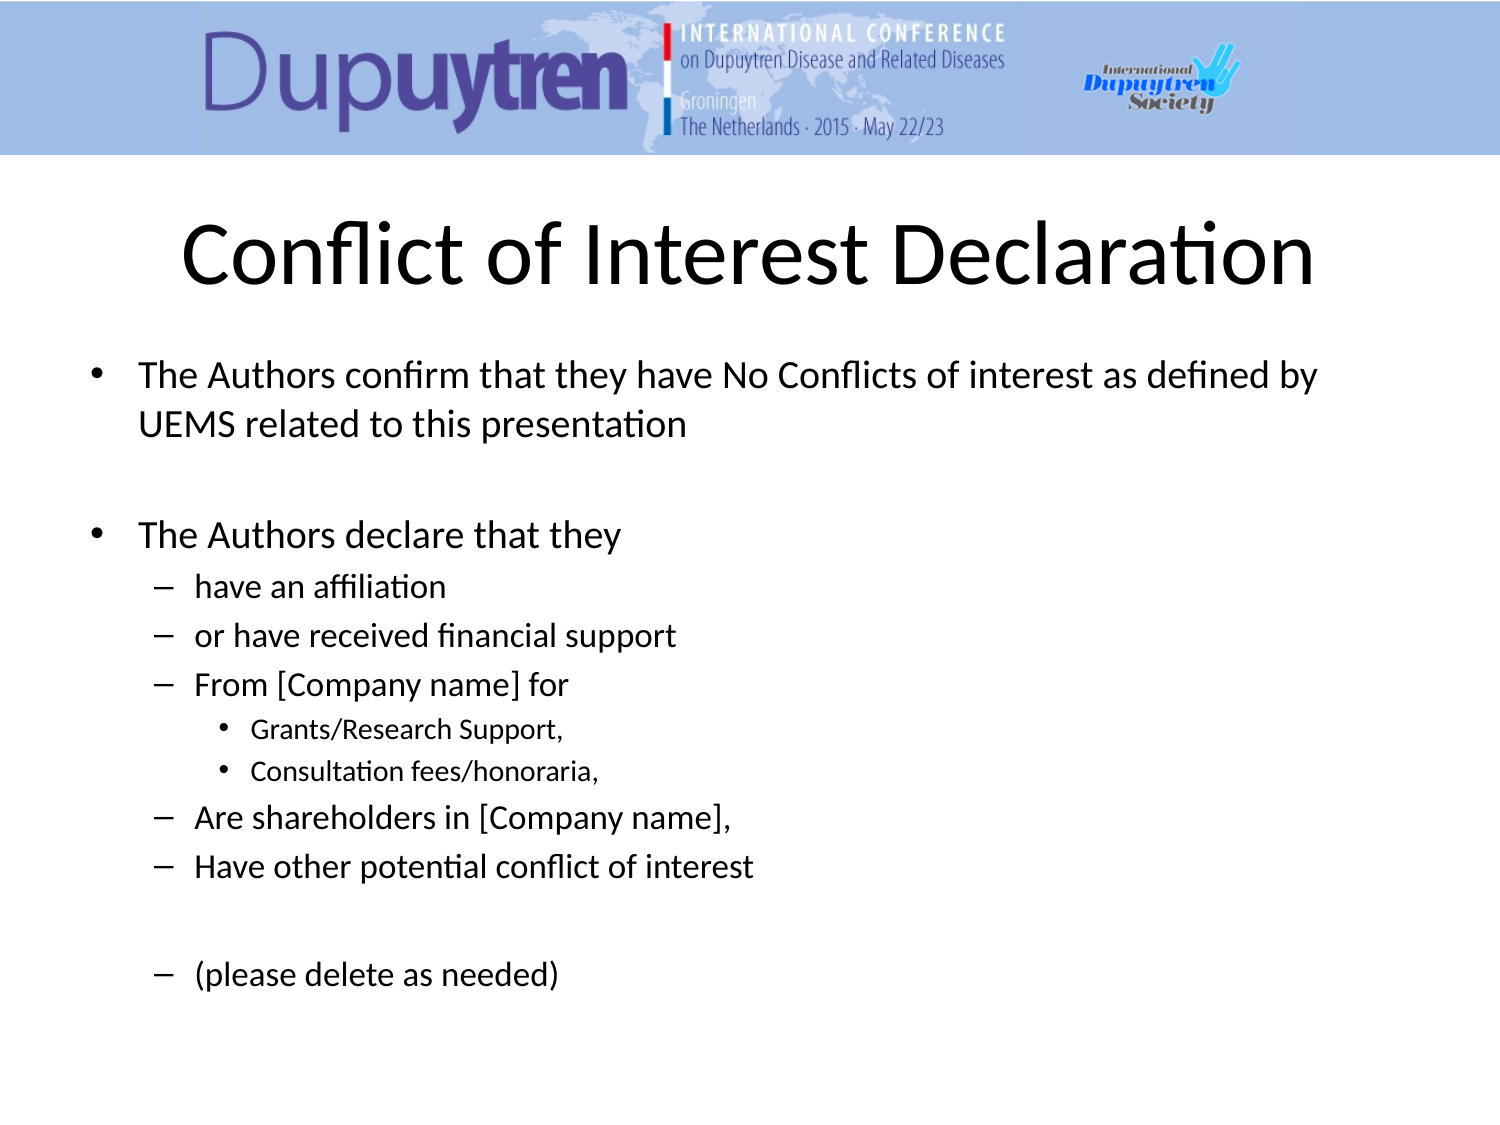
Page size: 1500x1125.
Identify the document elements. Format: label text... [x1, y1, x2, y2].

list The Authors confirm that they have No Conflicts of interest as defined by UEMS related to this presentation The Authors declare that they have an affiliation or have received financial support From [Company name] for Grants/Research Support, Consultation fees/honoraria, Are shareholders in [Company name], Have other potential conflict of interest (please delete as needed) [75, 341, 1425, 1005]
title Conflict of Interest Declaration [75, 164, 1425, 341]
picture [0, 0, 1500, 156]
